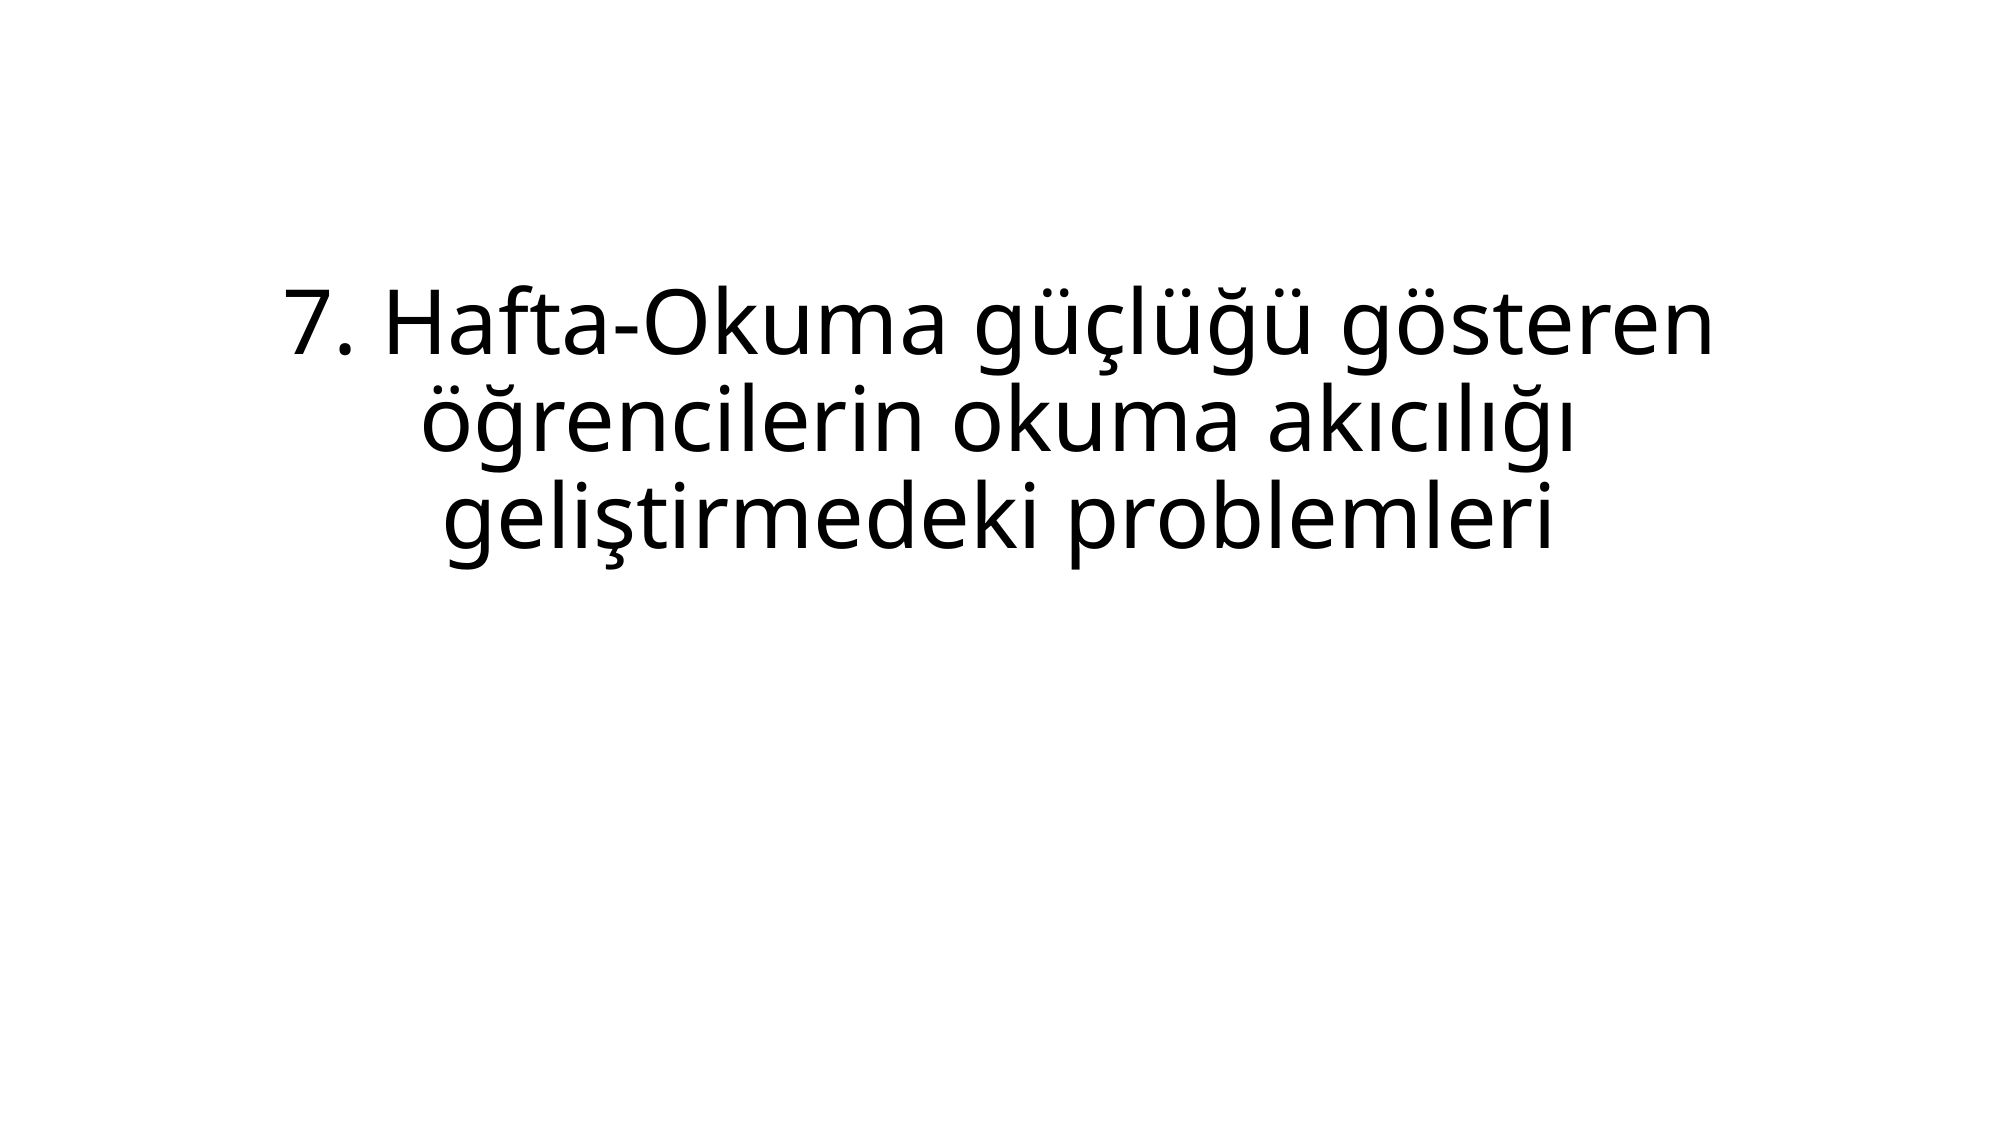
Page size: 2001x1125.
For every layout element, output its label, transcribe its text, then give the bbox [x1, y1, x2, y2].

title 7. Hafta-Okuma güçlüğü gösteren öğrencilerin okuma akıcılığı geliştirmedeki problemleri [249, 184, 1750, 576]
